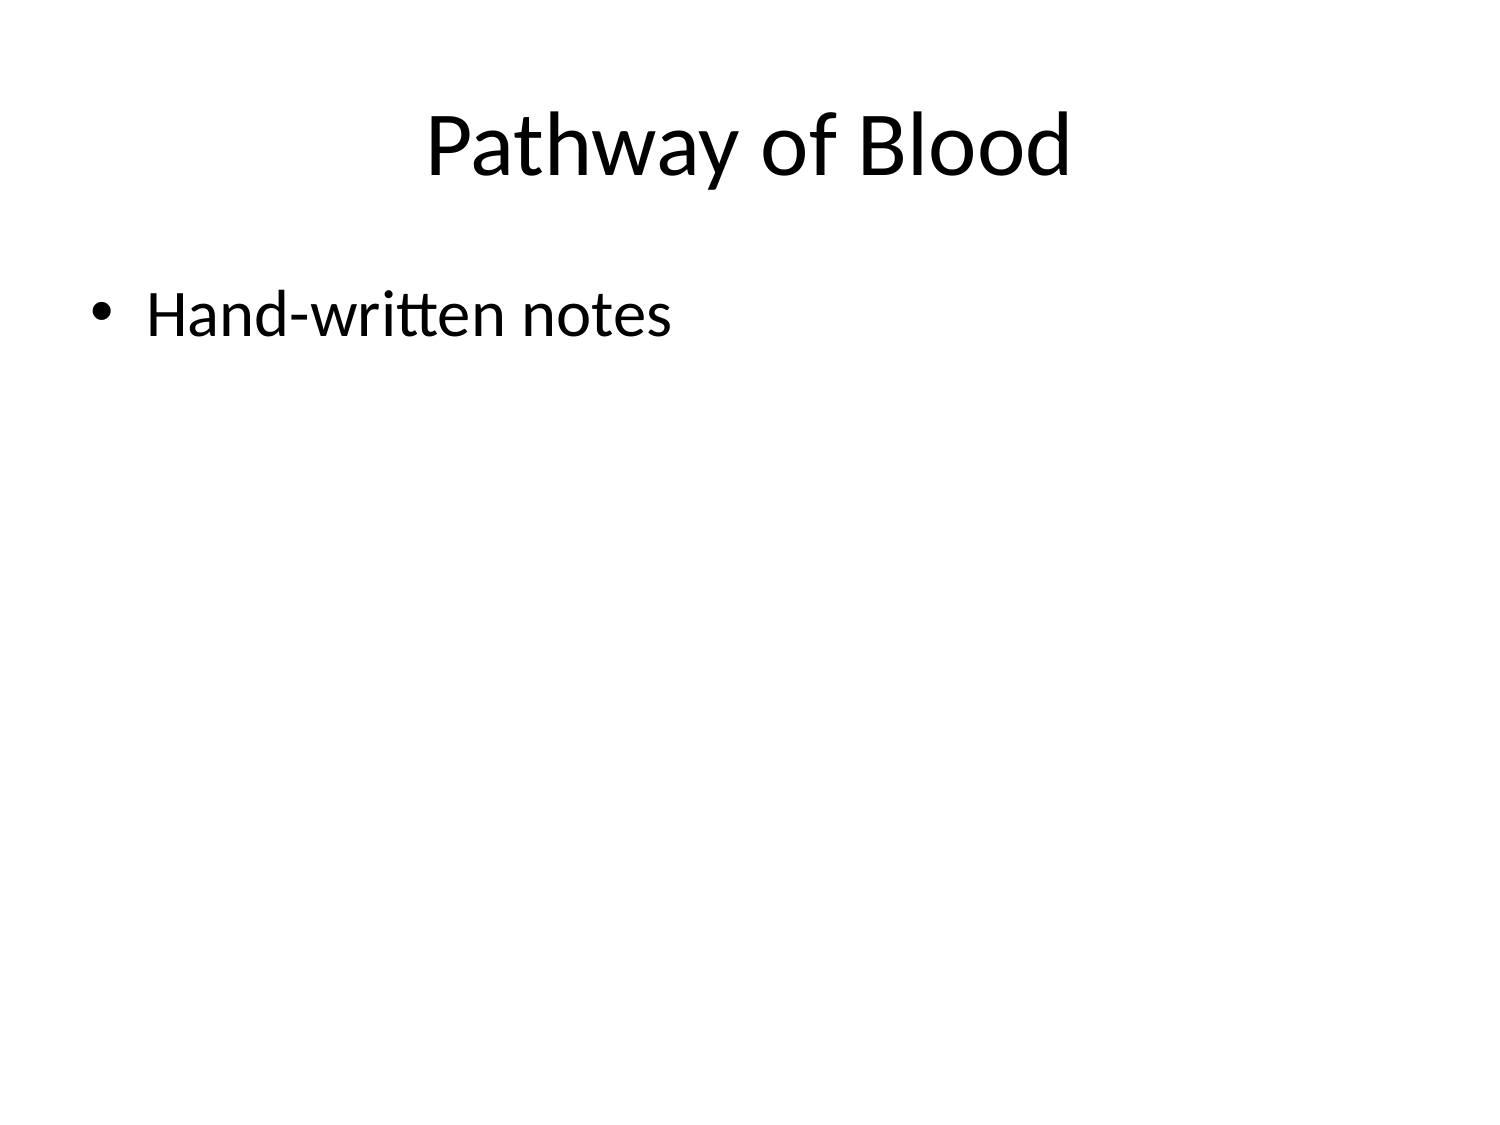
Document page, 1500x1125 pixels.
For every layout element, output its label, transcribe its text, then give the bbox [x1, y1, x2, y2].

list Hand-written notes [75, 262, 1425, 1005]
title Pathway of Blood [75, 45, 1425, 233]
